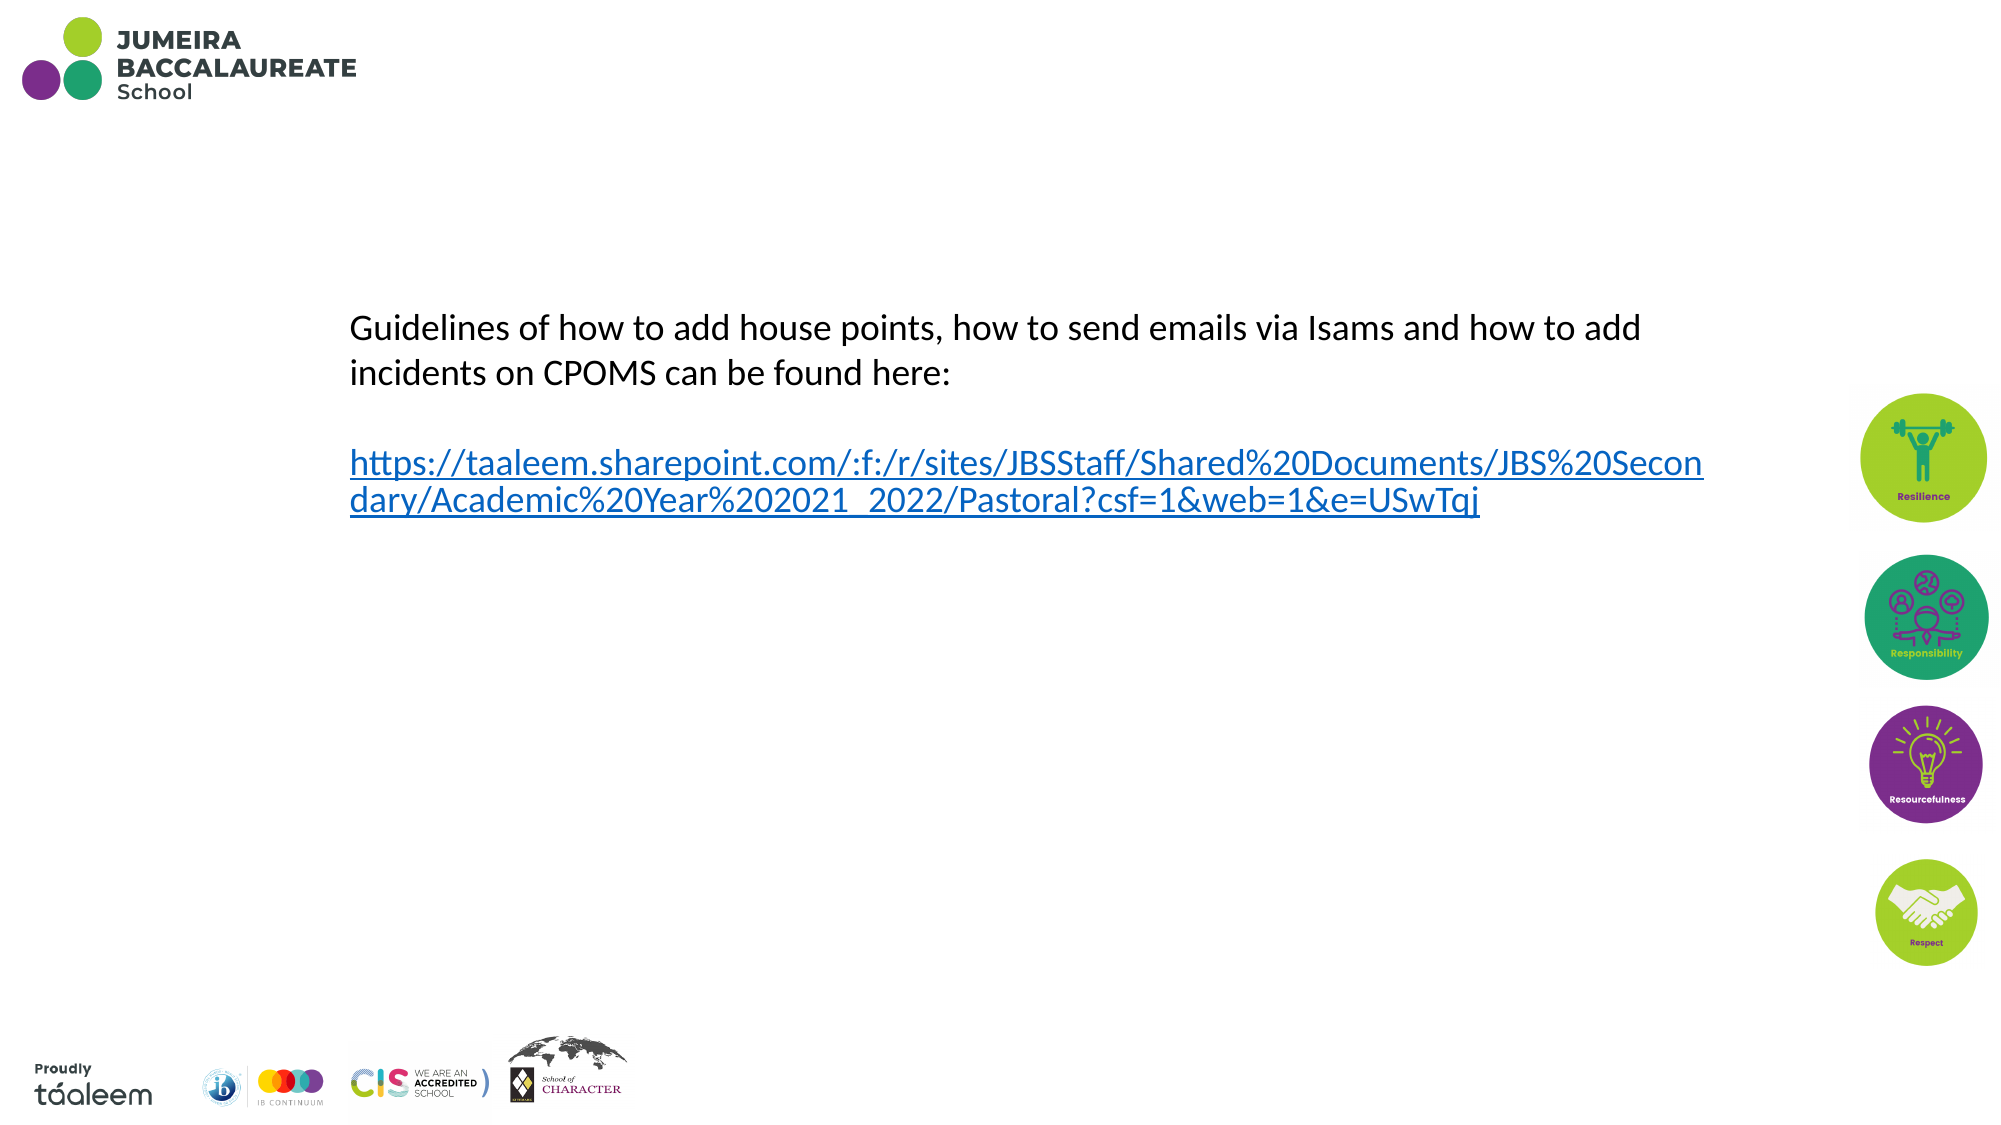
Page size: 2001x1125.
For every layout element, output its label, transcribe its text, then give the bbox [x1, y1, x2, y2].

picture [348, 1041, 492, 1125]
picture [1849, 384, 2000, 531]
picture [1859, 697, 1996, 834]
picture [0, 1015, 341, 1125]
picture [21, 16, 357, 101]
text_box Guidelines of how to add house points, how to send emails via Isams and how to add incidents on CPOMS can be found here: https://taaleem.sharepoint.com/:f:/r/sites/JBSStaff/Shared%20Documents/JBS%20Secondary/Academic%20Year%202021_2022/Pastoral?csf=1&web=1&e=USwTqj [334, 295, 1721, 536]
picture [493, 1032, 635, 1109]
picture [1859, 551, 2001, 688]
picture [1870, 854, 1985, 969]
